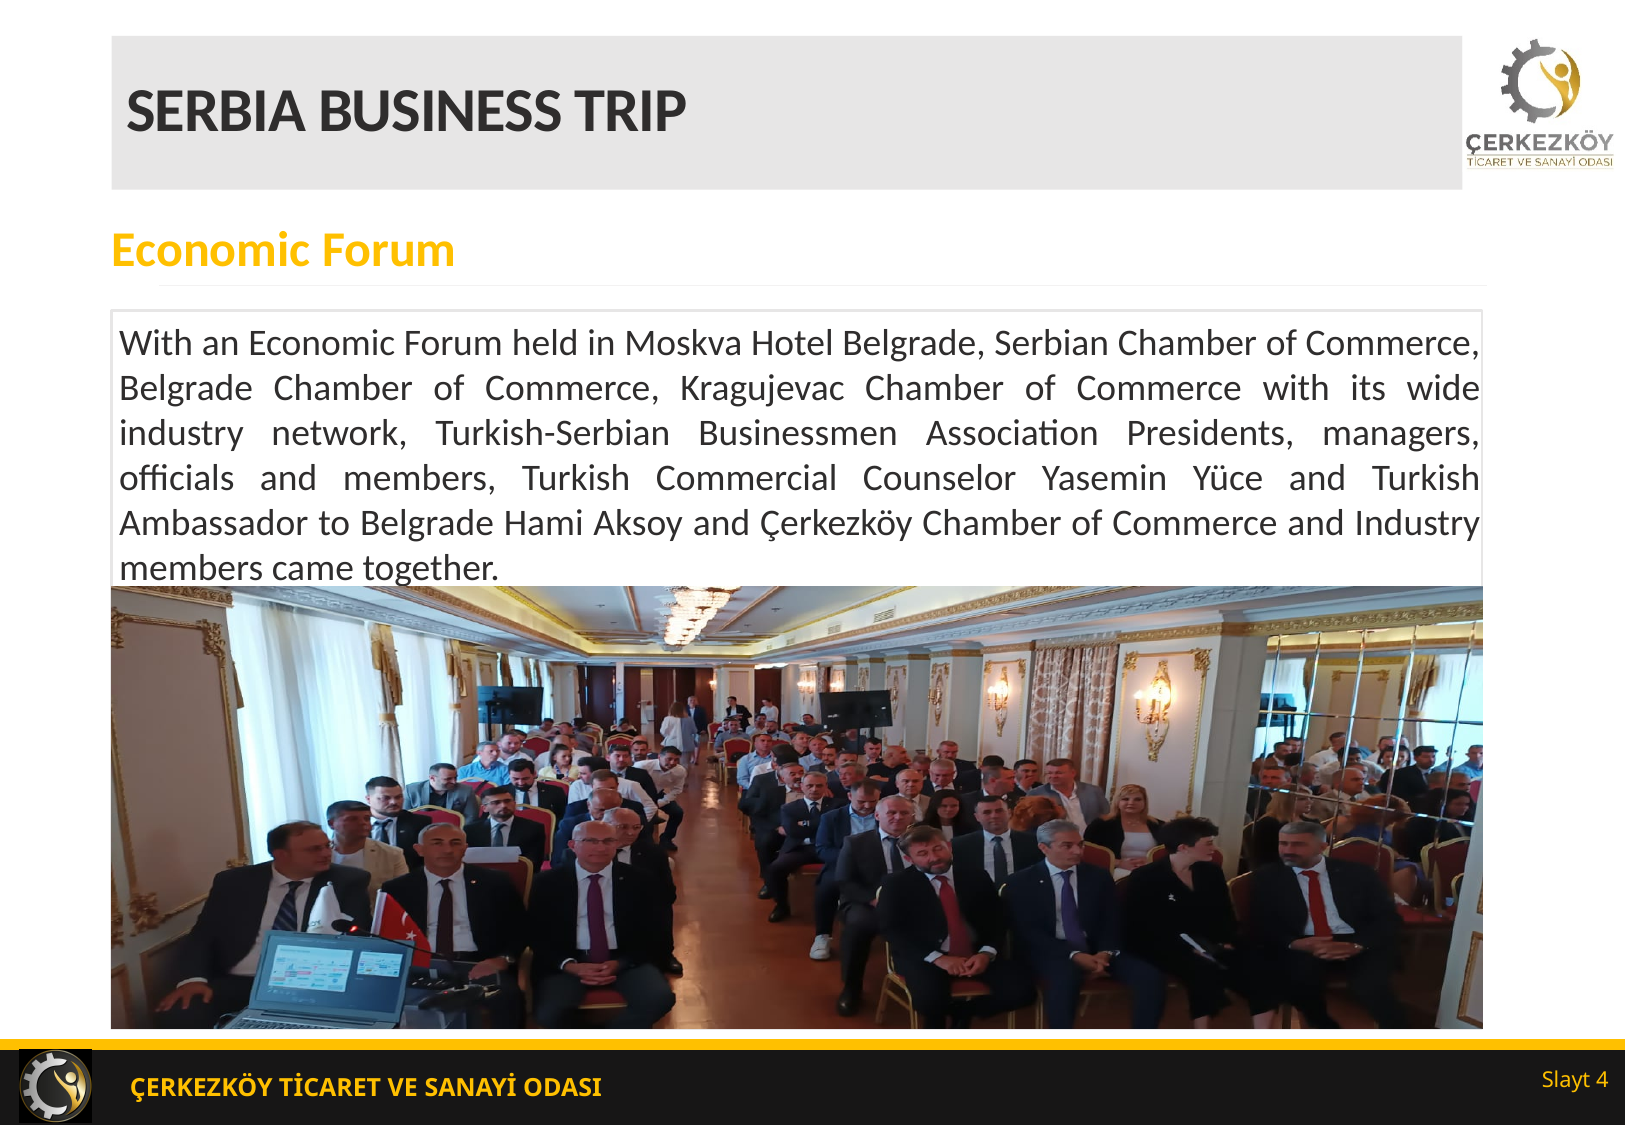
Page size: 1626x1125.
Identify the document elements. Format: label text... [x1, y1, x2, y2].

footer ÇERKEZKÖY TİCARET VE SANAYİ ODASI [101, 1056, 662, 1117]
list With an Economic Forum held in Moskva Hotel Belgrade, Serbian Chamber of Commerce, Belgrade Chamber of Commerce, Kragujevac Chamber of Commerce with its wide industry network, Turkish-Serbian Businessmen Association Presidents, managers, officials and members, Turkish Commercial Counselor Yasemin Yüce and Turkish Ambassador to Belgrade Hami Aksoy and Çerkezköy Chamber of Commerce and Industry members came together. [110, 309, 1483, 586]
slide_number Slayt 4 [1448, 1050, 1624, 1111]
picture [18, 1049, 93, 1124]
title SERBIA BUSINESS TRIP [111, 35, 1463, 191]
text_box Economic Forum [111, 215, 1483, 281]
picture [1461, 28, 1618, 172]
picture [111, 586, 1483, 1030]
